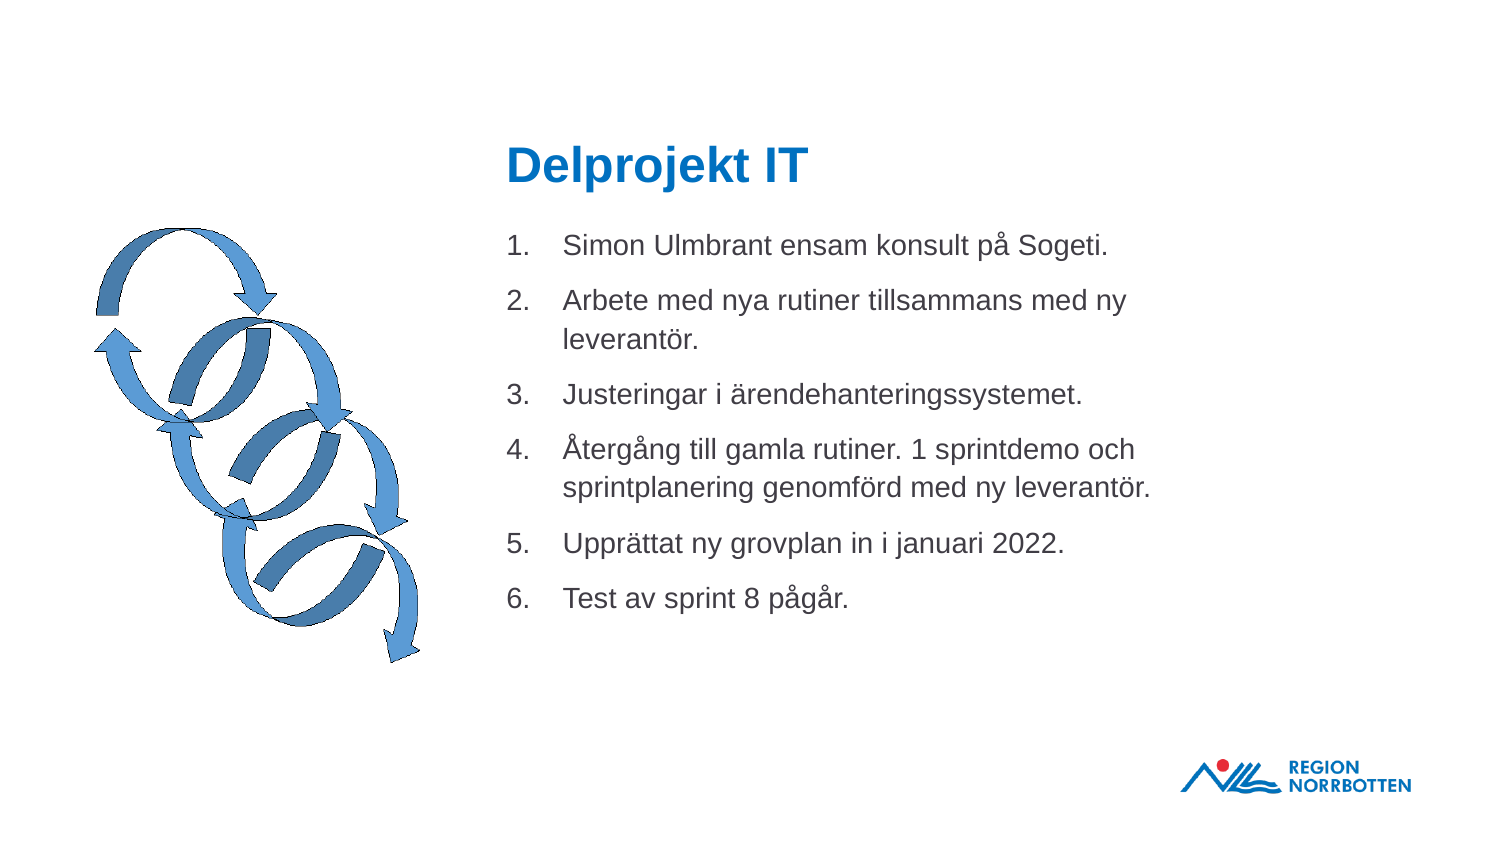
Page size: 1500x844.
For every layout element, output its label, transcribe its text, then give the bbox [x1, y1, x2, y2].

list Simon Ulmbrant ensam konsult på Sogeti. Arbete med nya rutiner tillsammans med ny leverantör. Justeringar i ärendehanteringssystemet. Återgång till gamla rutiner. 1 sprintdemo och sprintplanering genomförd med ny leverantör. Upprättat ny grovplan in i januari 2022. Test av sprint 8 pågår. [512, 215, 1242, 716]
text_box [34, 158, 507, 826]
picture [1170, 749, 1423, 803]
title Delprojekt IT [491, 63, 1242, 200]
